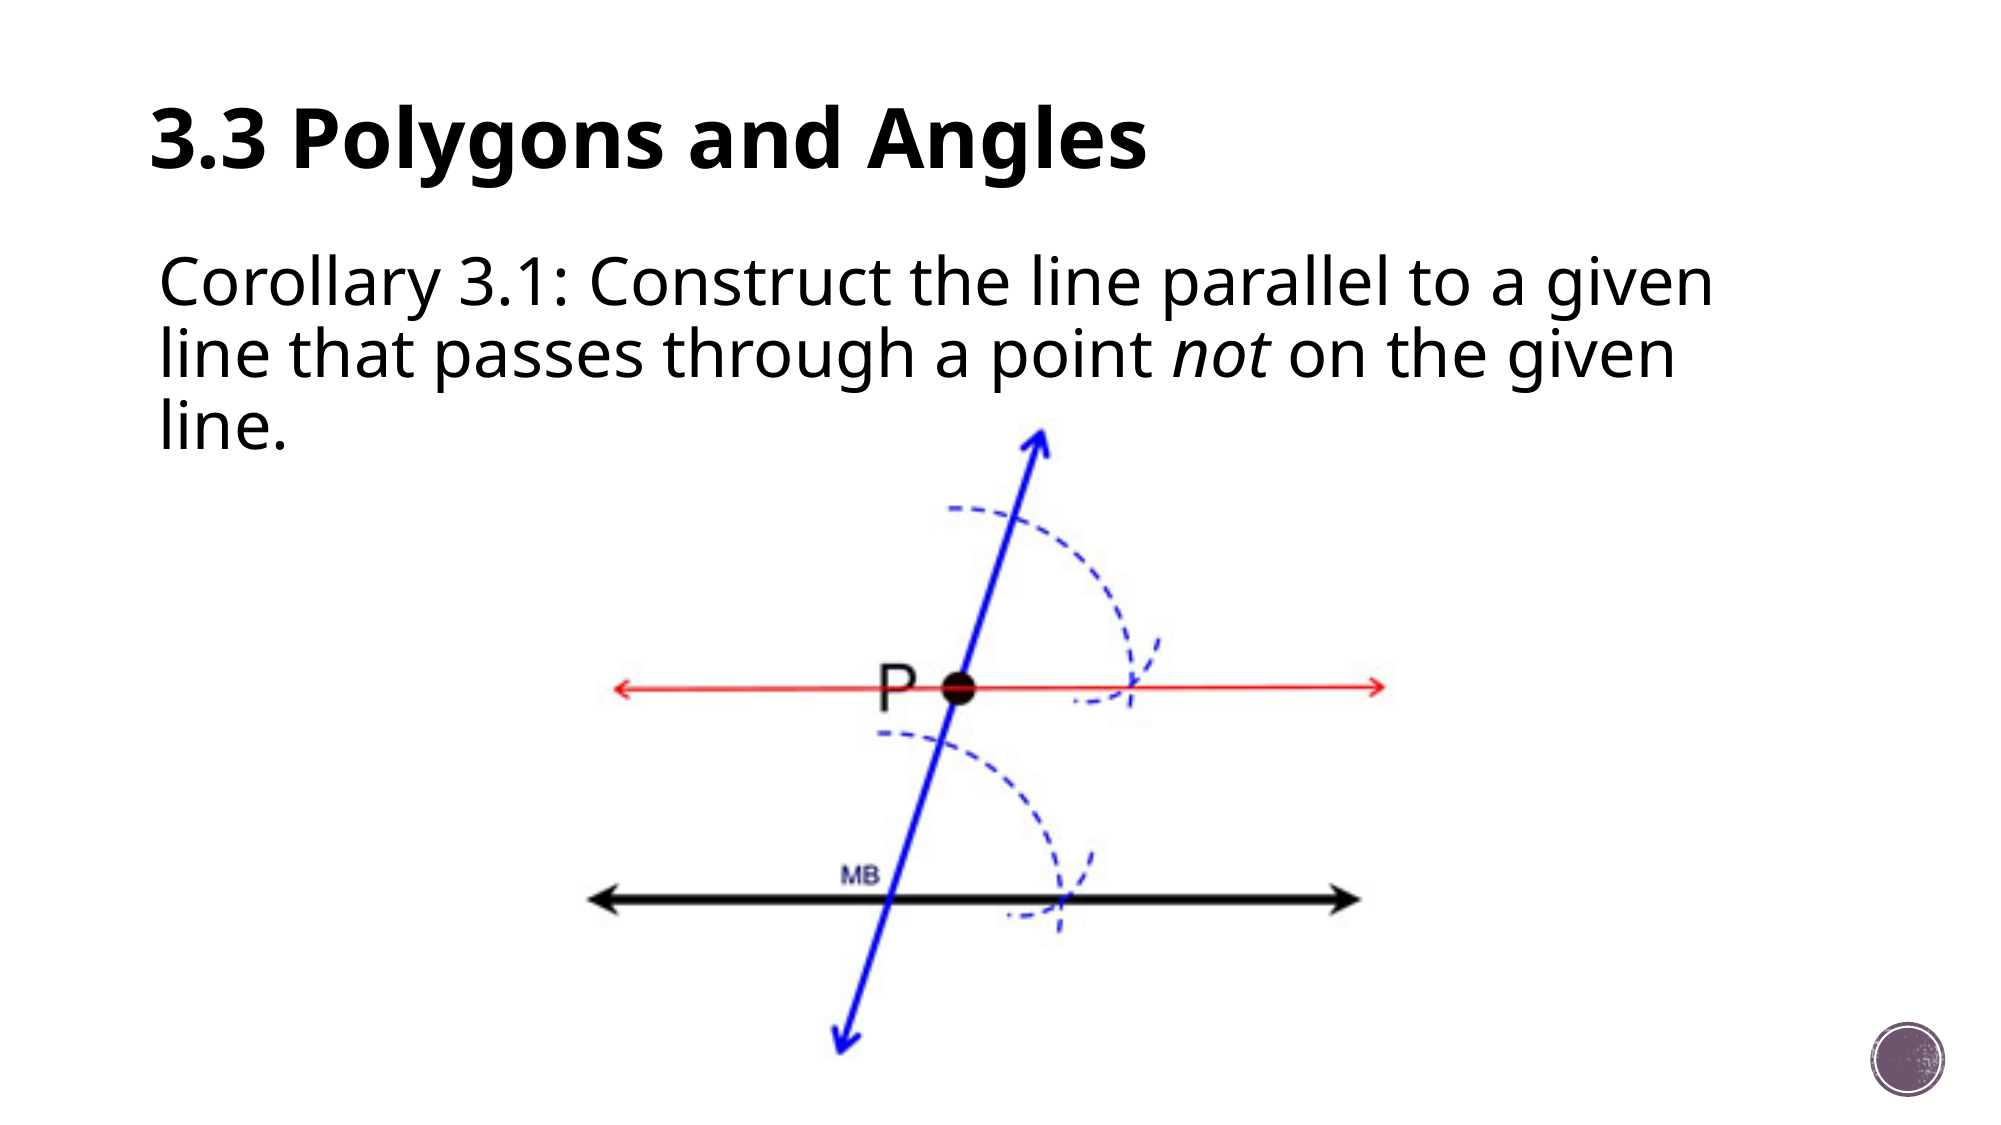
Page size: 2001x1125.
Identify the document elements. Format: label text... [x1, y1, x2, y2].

list Corollary 3.1: Construct the line parallel to a given line that passes through a point not on the given line. [143, 239, 1840, 533]
title 3.3 Polygons and Angles [134, 73, 1956, 210]
picture [576, 418, 1407, 1078]
